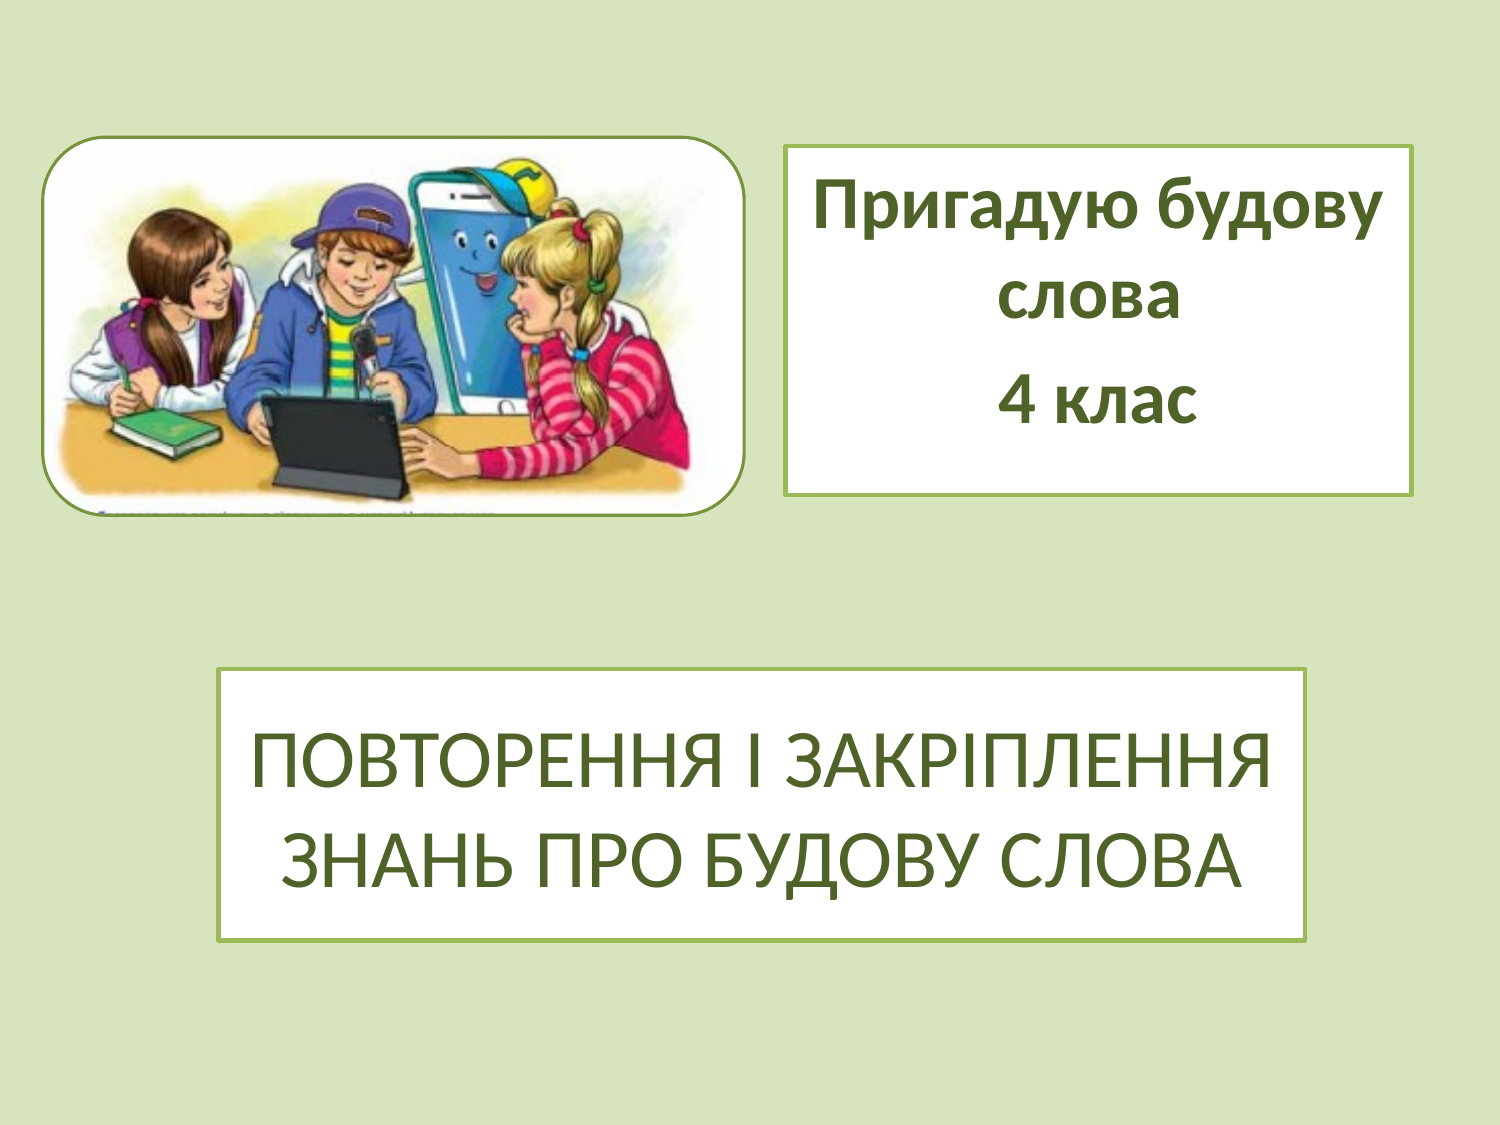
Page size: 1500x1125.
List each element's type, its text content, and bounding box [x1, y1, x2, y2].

subtitle Пригадую будову слова 4 клас [783, 144, 1414, 497]
picture [42, 136, 745, 516]
title ПОВТОРЕННЯ І ЗАКРІПЛЕННЯ ЗНАНЬ ПРО БУДОВУ СЛОВА [216, 667, 1307, 943]
